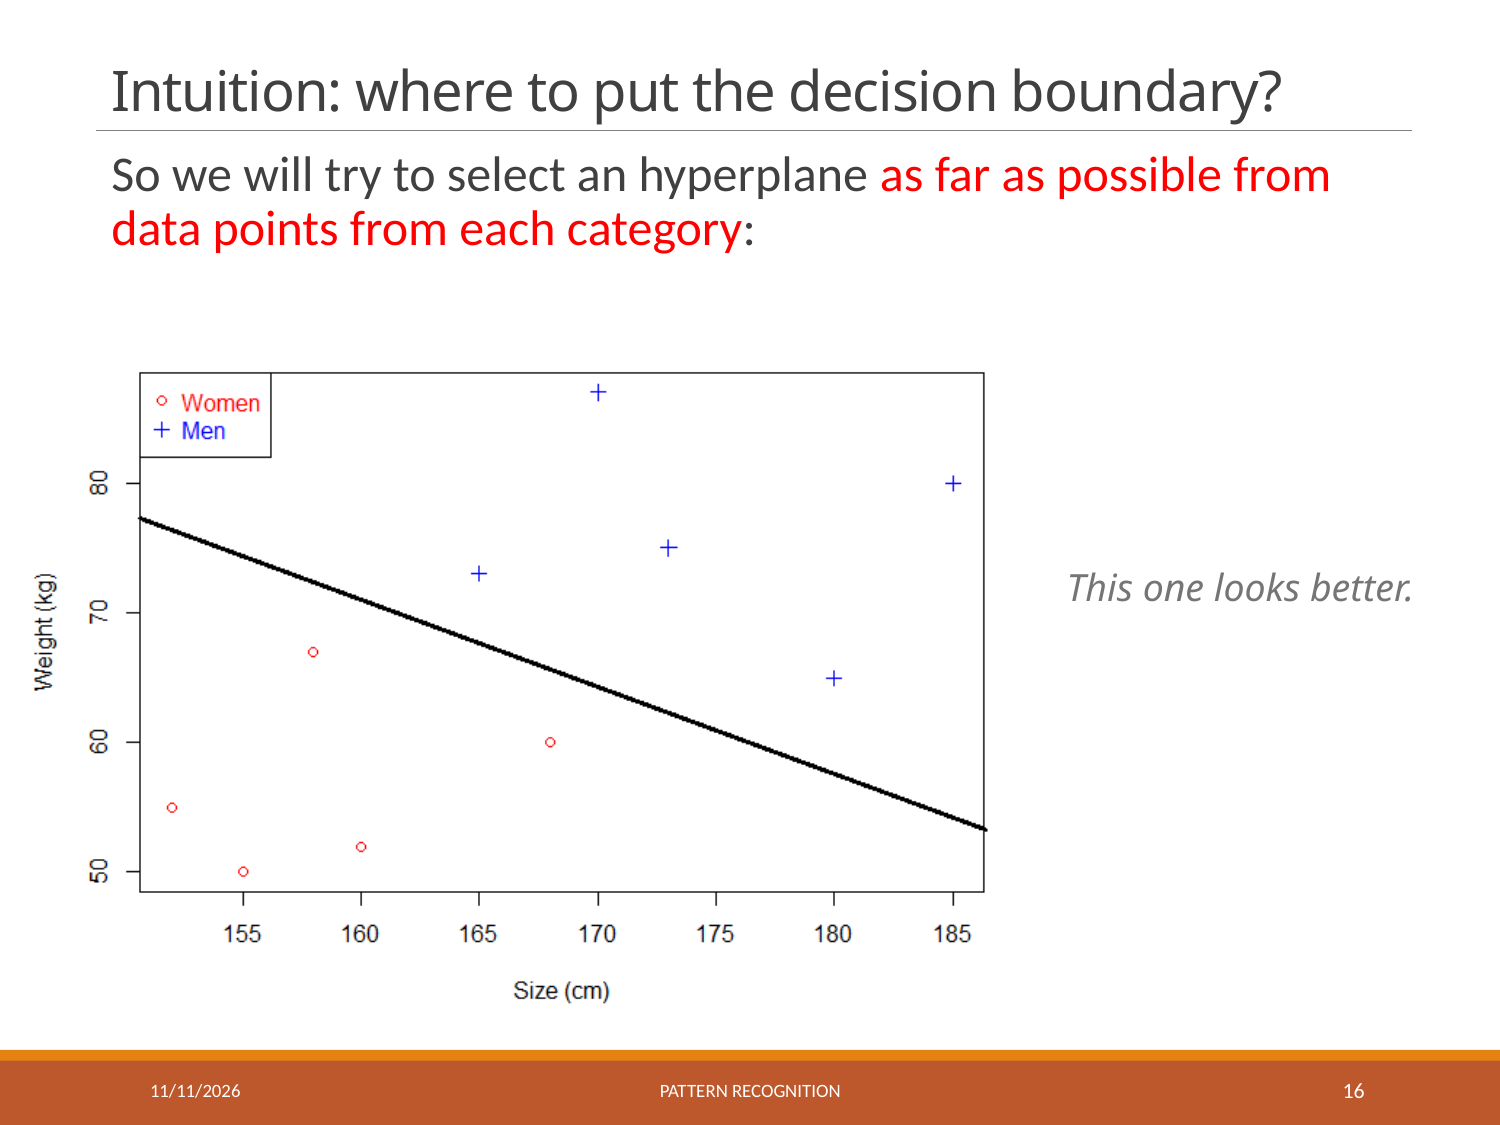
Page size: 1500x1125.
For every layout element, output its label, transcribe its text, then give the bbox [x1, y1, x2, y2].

footer Pattern recognition [453, 1059, 1047, 1120]
picture [26, 358, 1003, 1010]
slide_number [135, 1059, 440, 1120]
list So we will try to select an hyperplane as far as possible from data points from each category: [96, 140, 1413, 1034]
slide_number 16 [1218, 1059, 1380, 1120]
title Intuition: where to put the decision boundary? [96, 19, 1413, 131]
text_box This one looks better. [1051, 556, 1440, 617]
